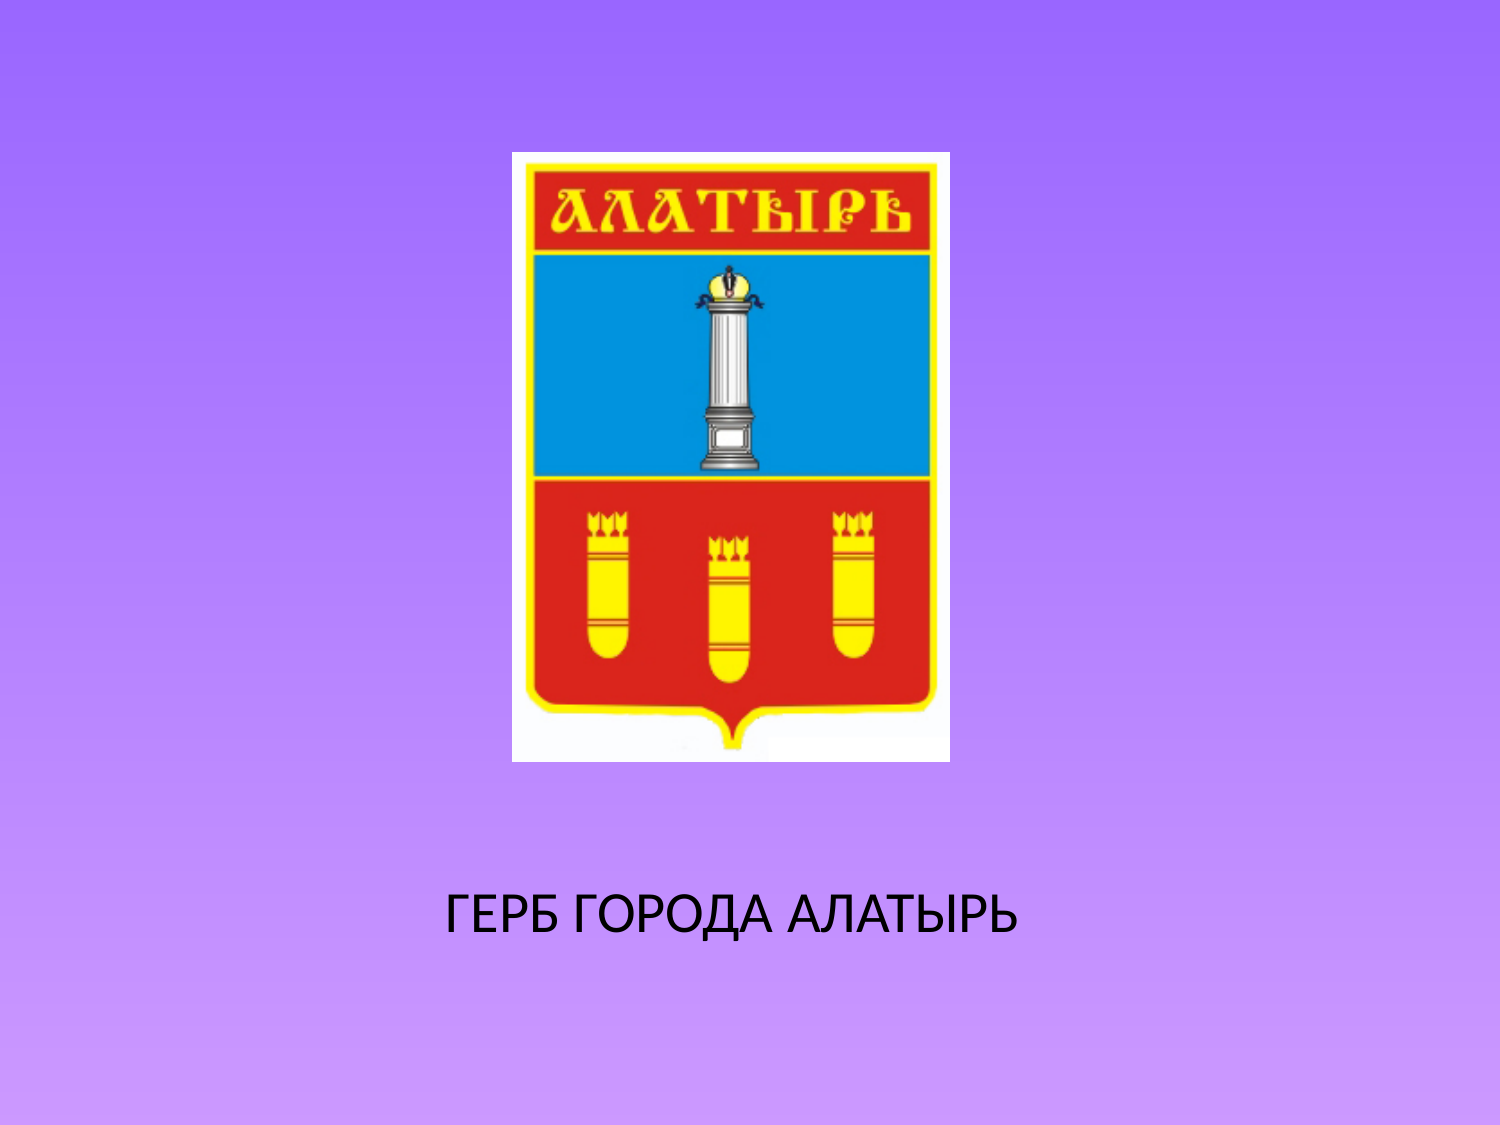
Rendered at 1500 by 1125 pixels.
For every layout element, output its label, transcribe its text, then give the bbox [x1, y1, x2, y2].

text_box ГЕРБ ГОРОДА АЛАТЫРЬ [351, 867, 1043, 952]
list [512, 152, 950, 762]
